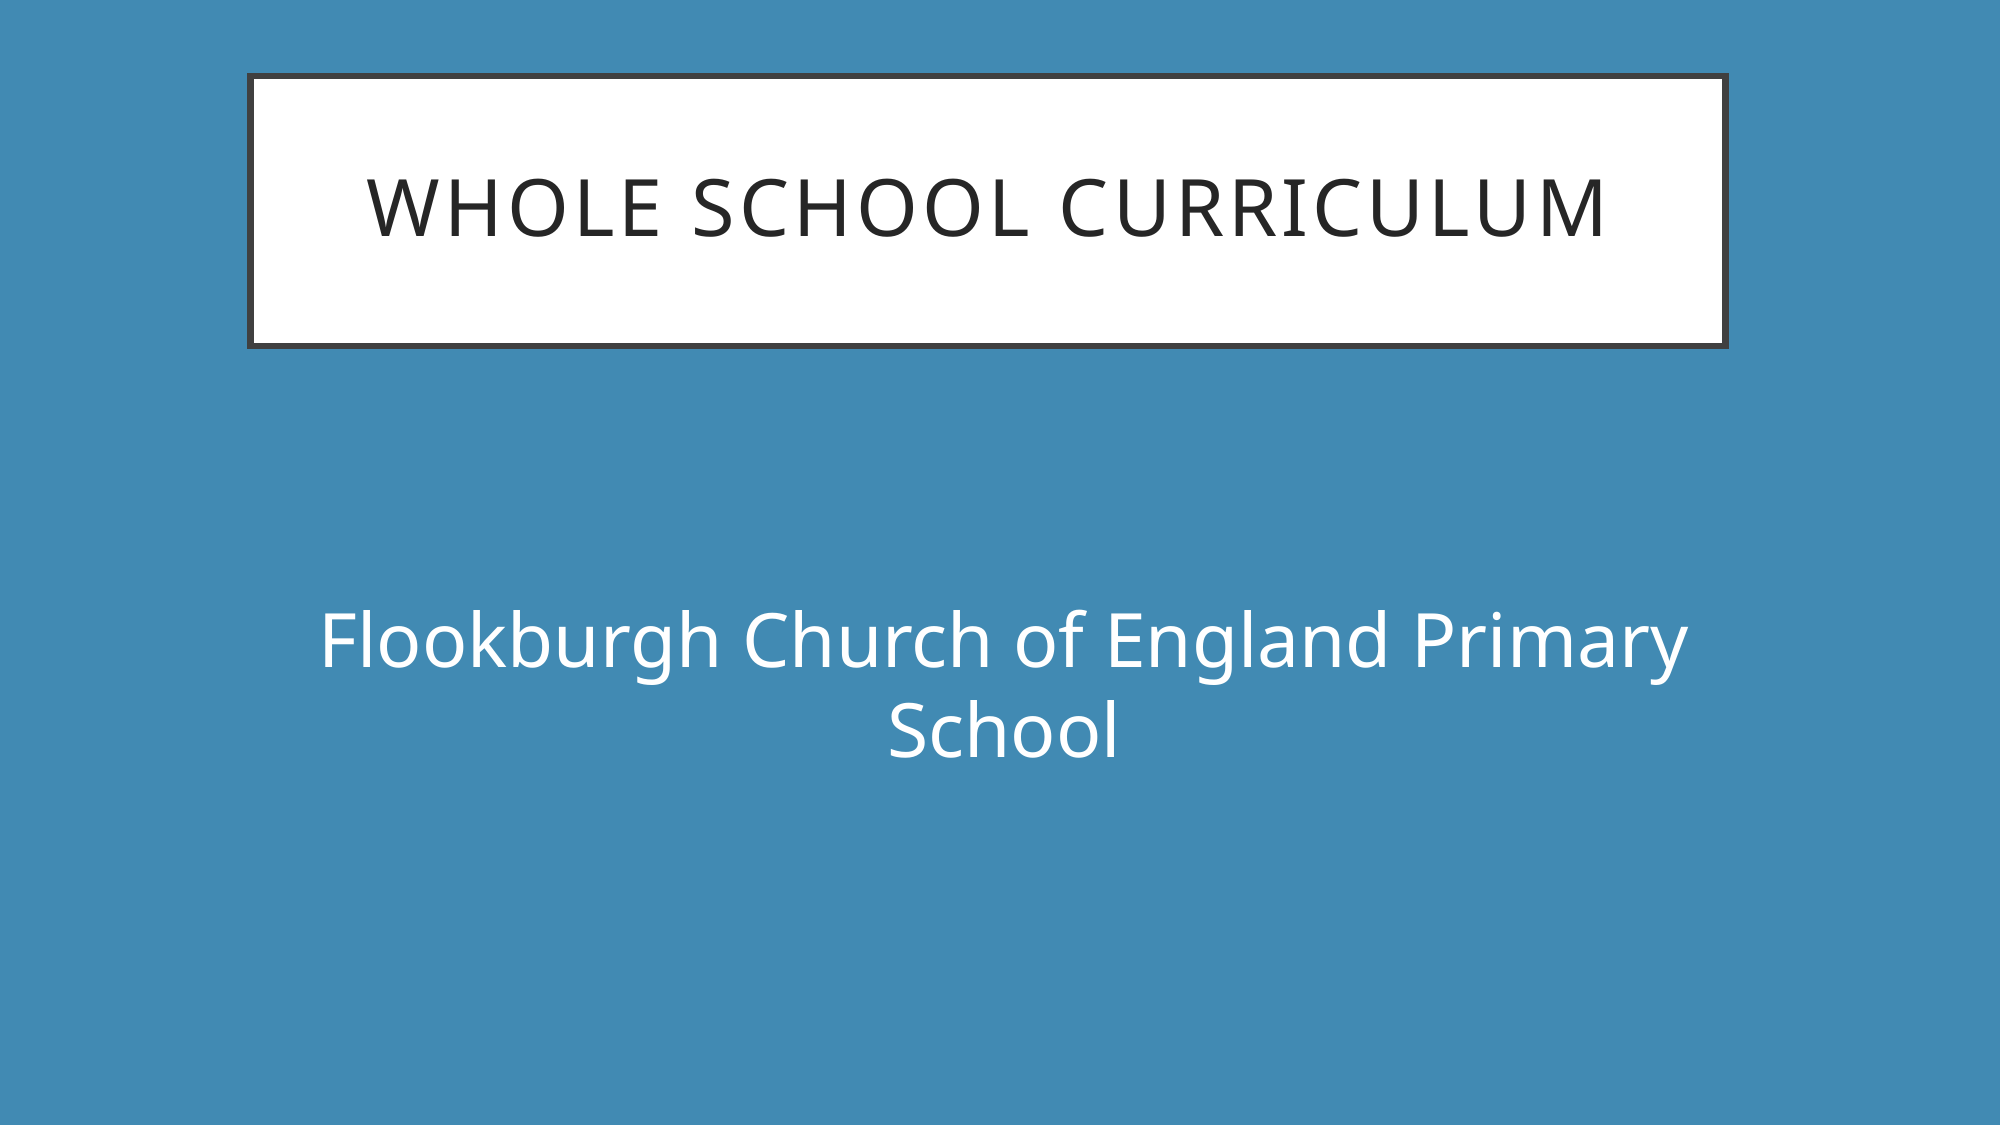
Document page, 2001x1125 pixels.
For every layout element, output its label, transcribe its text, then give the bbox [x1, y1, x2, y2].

text_box Flookburgh Church of England Primary School [215, 585, 1793, 781]
title Whole School Curriculum [247, 73, 1729, 349]
